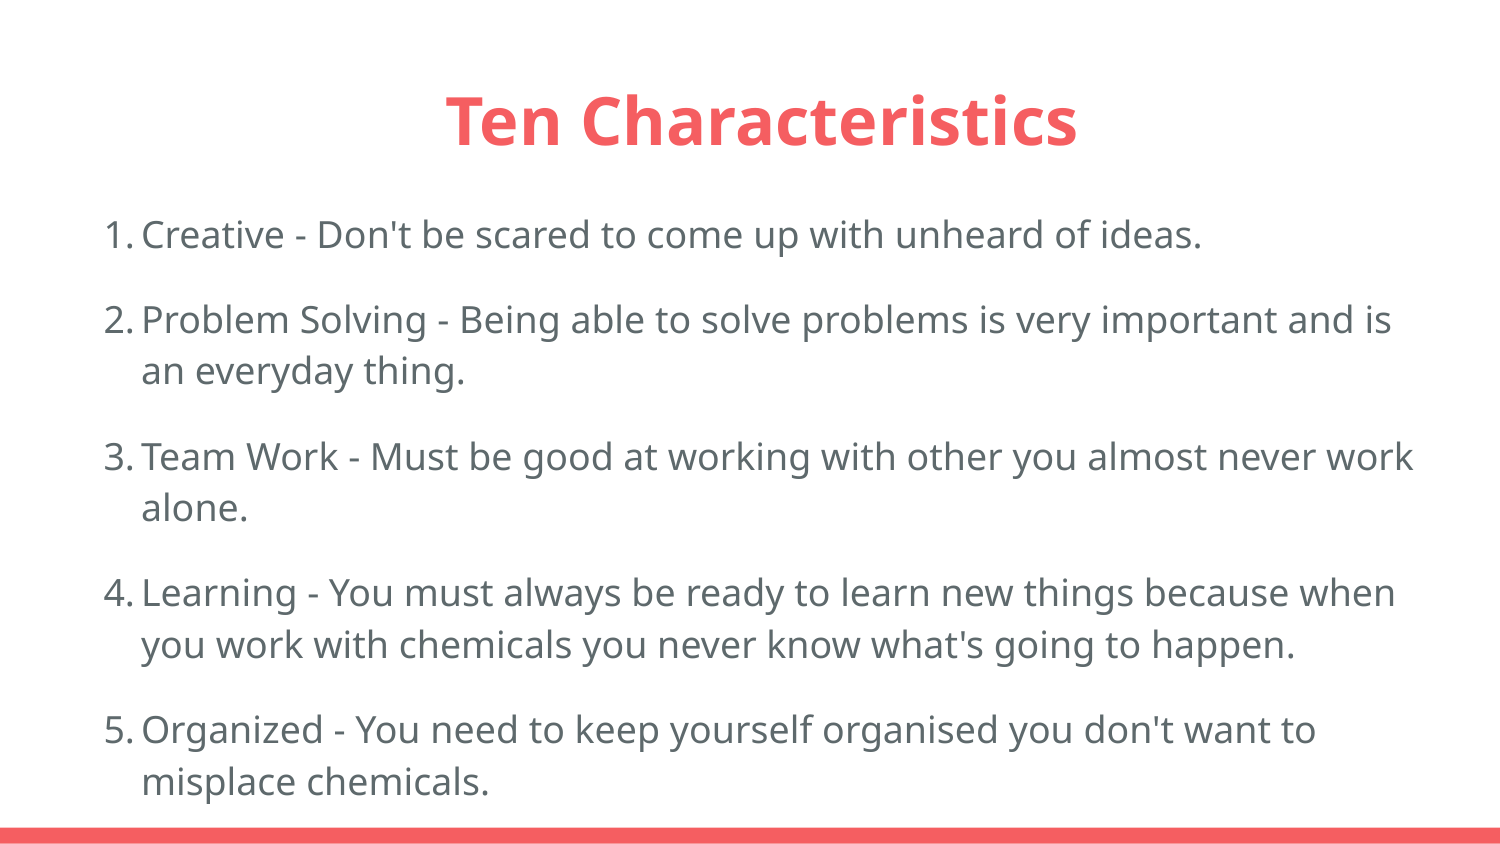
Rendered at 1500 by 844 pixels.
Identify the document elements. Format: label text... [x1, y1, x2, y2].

list Creative - Don't be scared to come up with unheard of ideas. Problem Solving - Being able to solve problems is very important and is an everyday thing. Team Work - Must be good at working with other you almost never work alone. Learning - You must always be ready to learn new things because when you work with chemicals you never know what's going to happen. Organized - You need to keep yourself organised you don't want to misplace chemicals. Inquisitive - Being able to ask questions. Computer smart - With computers becoming more popular than ever knowing how to use them in efficient ways is important. [51, 189, 1449, 750]
title Ten Characteristics [51, 64, 1449, 167]
